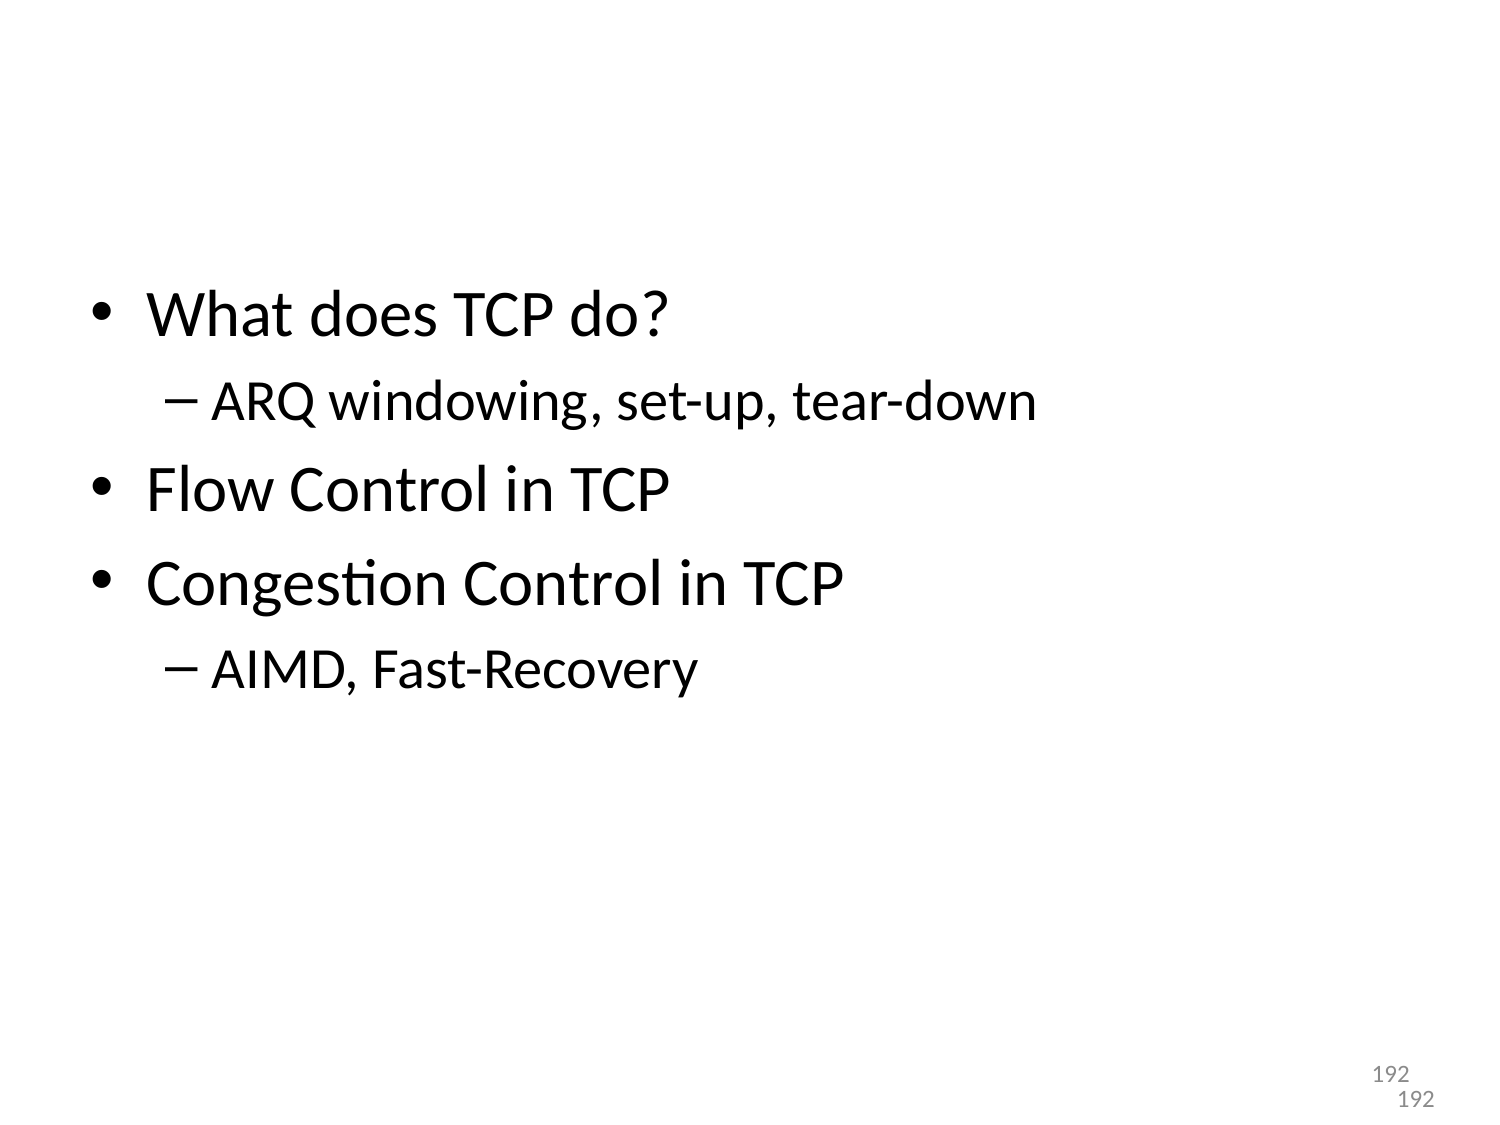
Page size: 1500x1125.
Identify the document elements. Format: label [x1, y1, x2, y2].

slide_number [1074, 1042, 1425, 1103]
text_box [1100, 1067, 1450, 1125]
list [75, 262, 1425, 1005]
